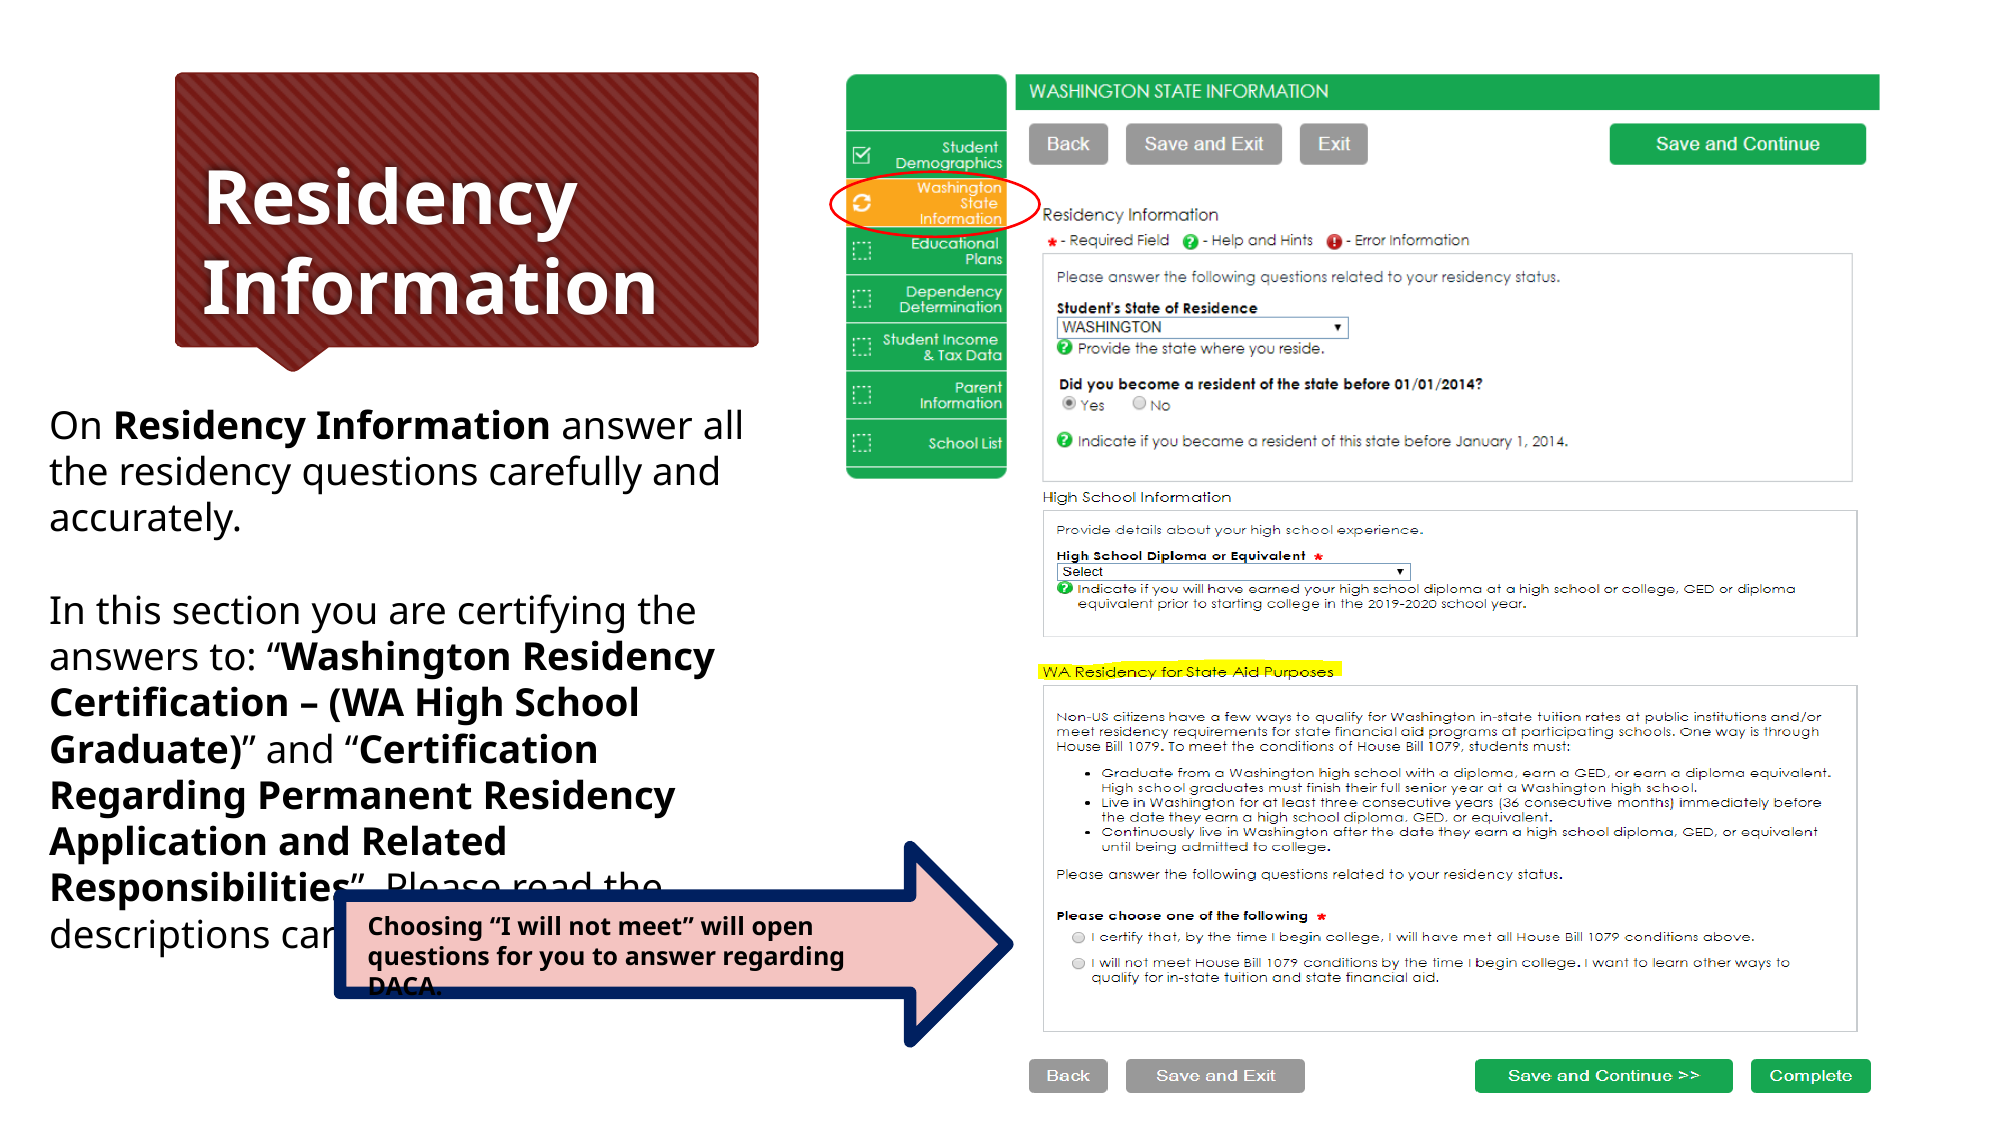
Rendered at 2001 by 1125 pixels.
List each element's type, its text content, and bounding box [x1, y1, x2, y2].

picture [834, 71, 1893, 1101]
text_box Choosing “I will not meet” will open questions for you to answer regarding DACA. [352, 903, 941, 1008]
text_box [829, 194, 834, 215]
title Residency Information [187, 71, 781, 338]
text_box On Residency Information answer all the residency questions carefully and accurately. In this section you are certifying the answers to: “Washington Residency Certification – (WA High School Graduate)” and “Certification Regarding Permanent Residency Application and Related Responsibilities”. Please read the descriptions carefully. [34, 393, 762, 964]
text_box [338, 845, 1009, 1043]
